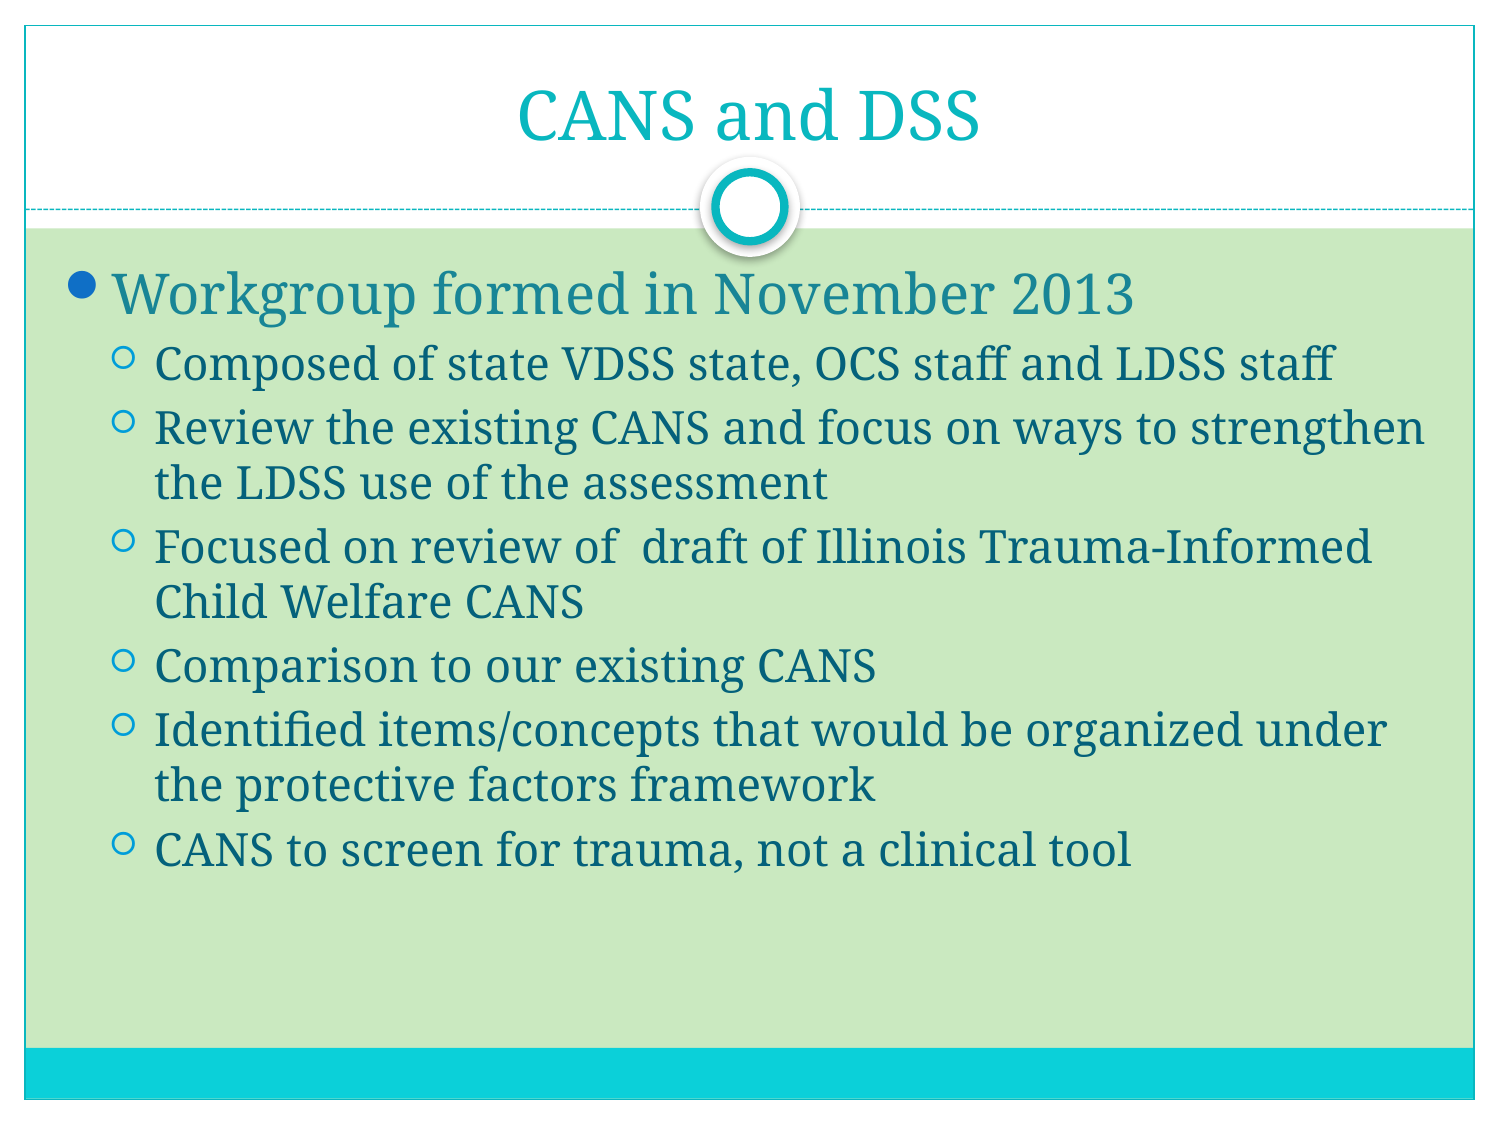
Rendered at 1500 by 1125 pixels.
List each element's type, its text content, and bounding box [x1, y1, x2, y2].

list Workgroup formed in November 2013 Composed of state VDSS state, OCS staff and LDSS staff Review the existing CANS and focus on ways to strengthen the LDSS use of the assessment Focused on review of draft of Illinois Trauma-Informed Child Welfare CANS Comparison to our existing CANS Identified items/concepts that would be organized under the protective factors framework CANS to screen for trauma, not a clinical tool [49, 250, 1445, 1001]
title CANS and DSS [49, 37, 1450, 162]
